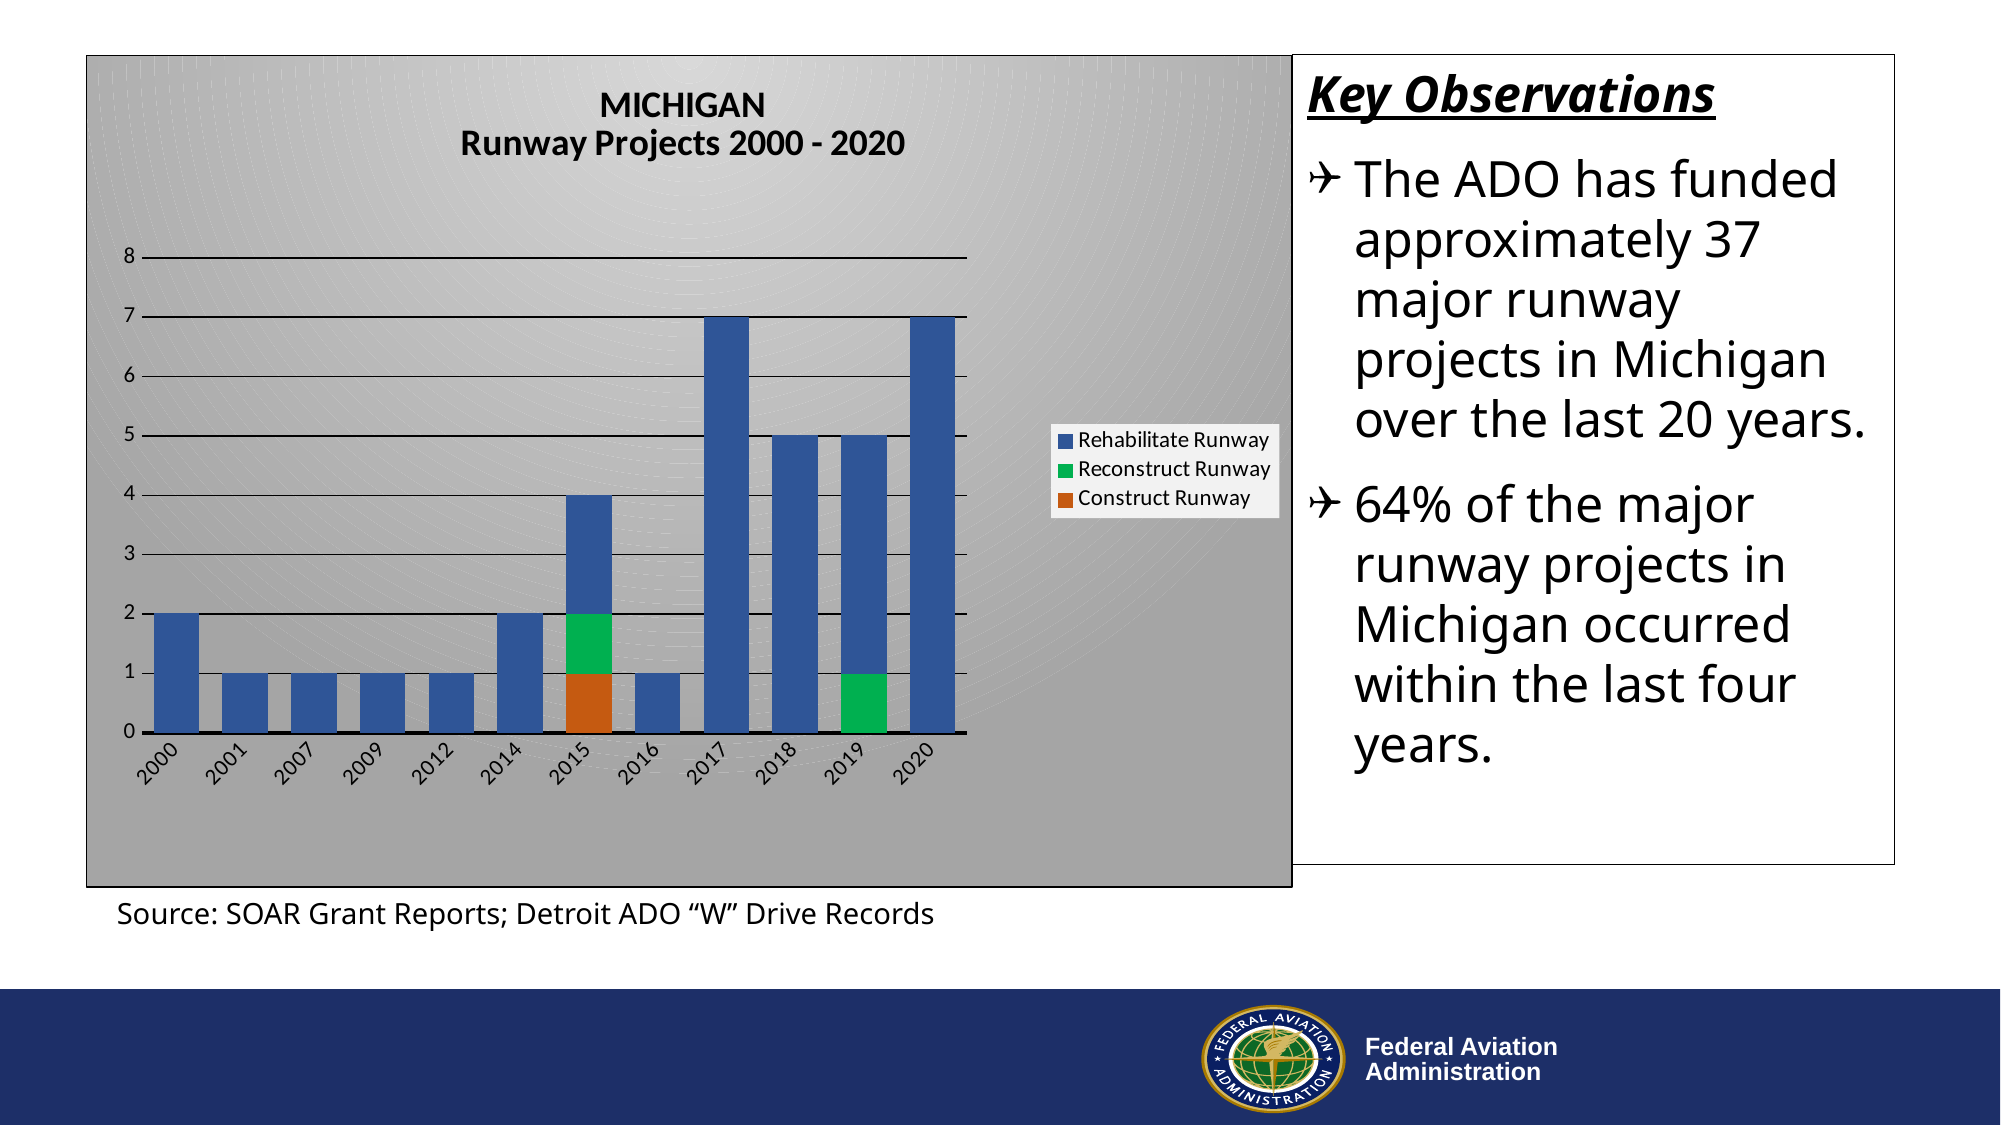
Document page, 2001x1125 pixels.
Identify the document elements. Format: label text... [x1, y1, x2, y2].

text_box Source: SOAR Grant Reports; Detroit ADO “W” Drive Records [102, 897, 1189, 938]
text_box Key Observations The ADO has funded approximately 37 major runway projects in Michigan over the last 20 years. 64% of the major runway projects in Michigan occurred within the last four years. [1294, 54, 1895, 865]
chart [85, 54, 1293, 888]
picture [1307, 159, 1343, 195]
picture [1307, 484, 1343, 520]
